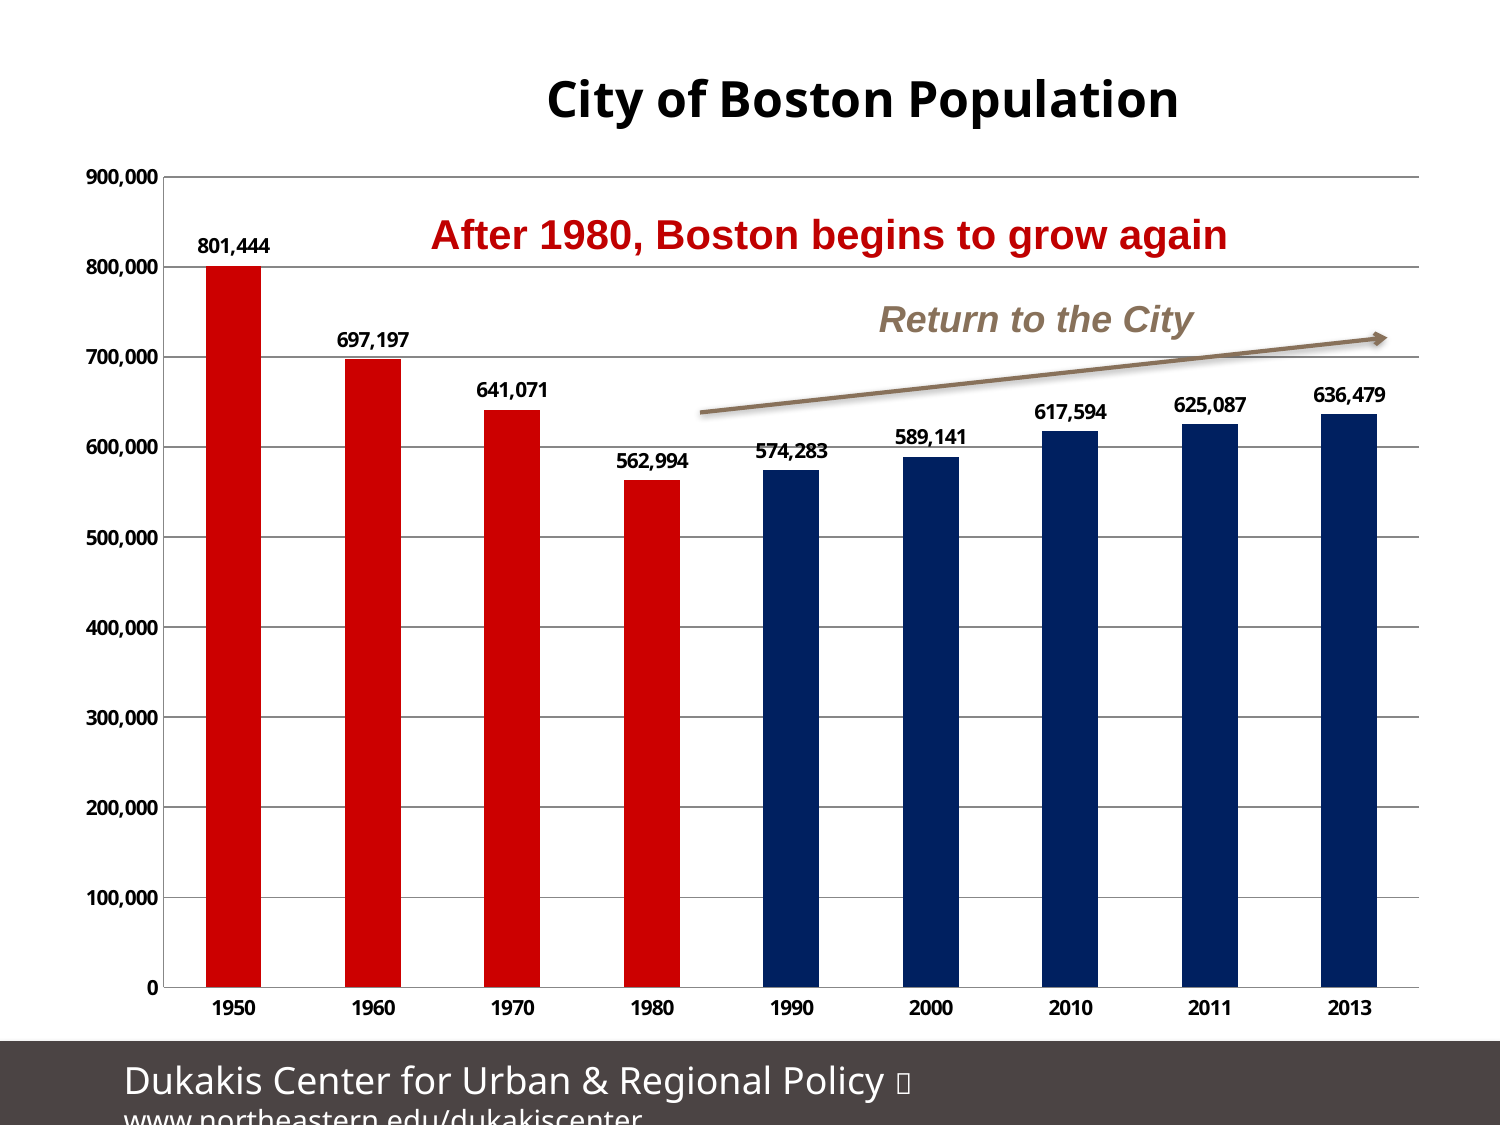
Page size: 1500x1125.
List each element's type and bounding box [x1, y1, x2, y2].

chart [0, 0, 1500, 1125]
text_box [699, 337, 1388, 413]
